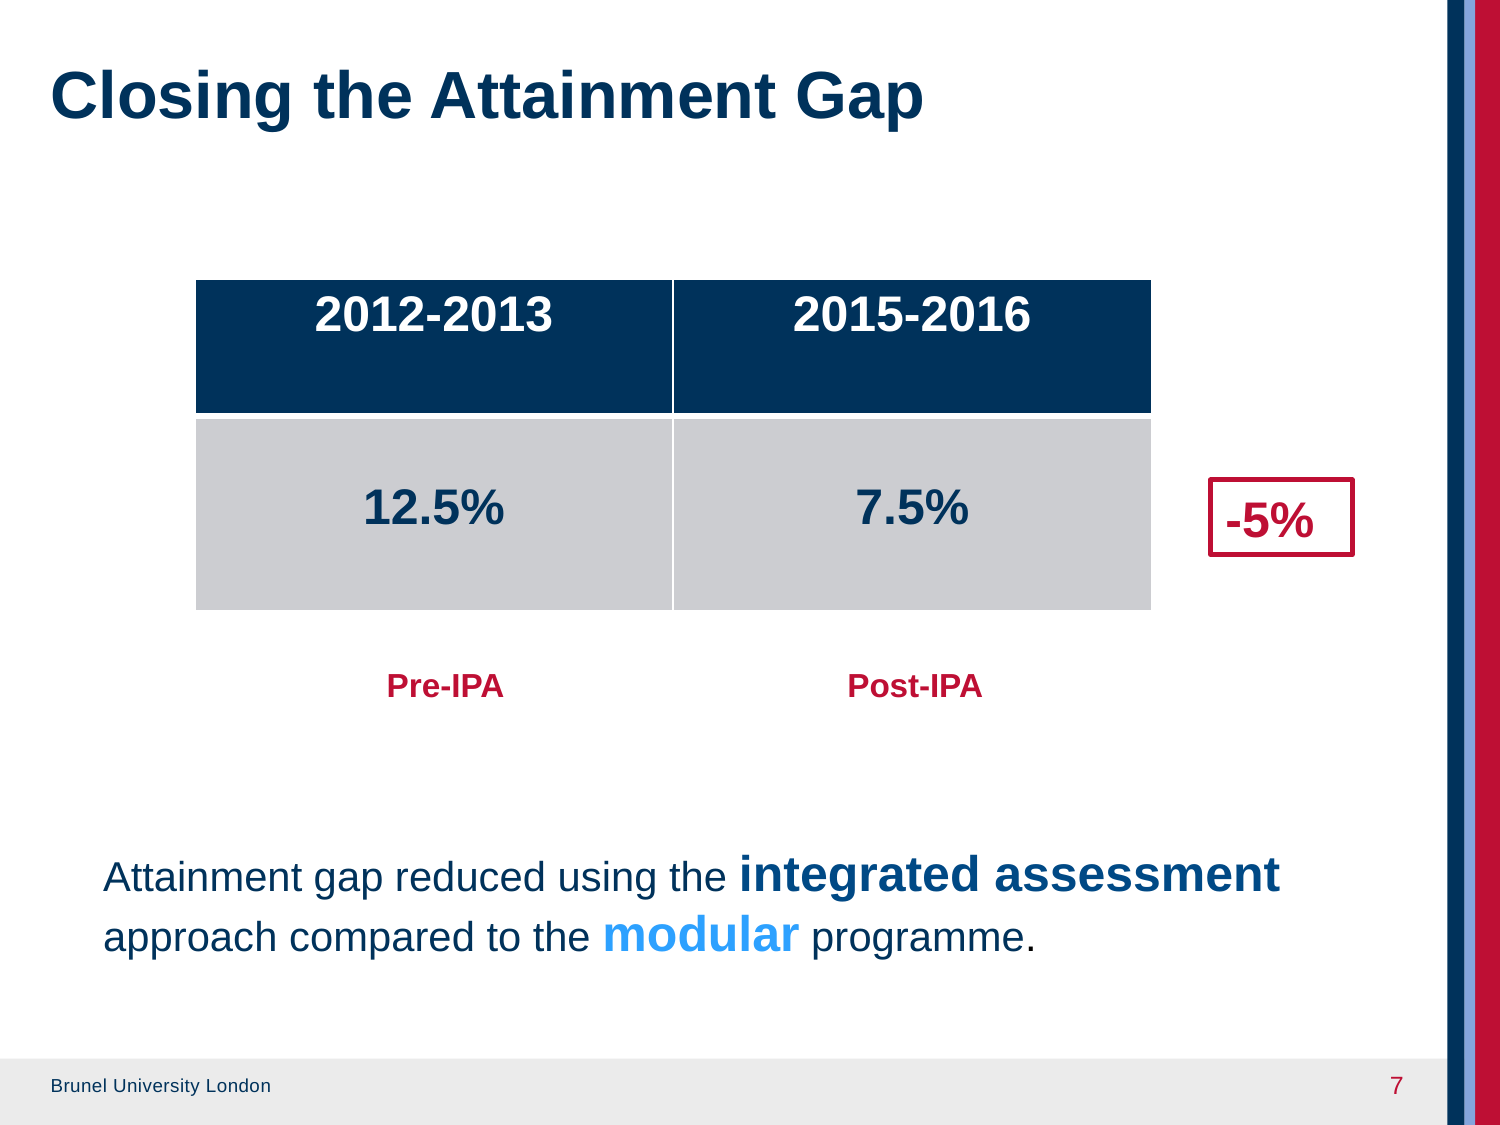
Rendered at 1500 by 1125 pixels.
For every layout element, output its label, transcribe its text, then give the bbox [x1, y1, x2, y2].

slide_number 7 [1068, 1054, 1419, 1115]
text_box Attainment gap reduced using the integrated assessment approach compared to the modular programme. [88, 834, 1365, 969]
table_header 2015-2016 [674, 280, 1151, 413]
table_header 2012-2013 [196, 280, 672, 413]
text_box -5% [1210, 479, 1353, 555]
table_cell 12.5% [196, 419, 672, 610]
text_box Post-IPA [832, 656, 1022, 712]
title Closing the Attainment Gap [35, 44, 1400, 197]
text_box Pre-IPA [371, 656, 561, 712]
table_cell 7.5% [674, 419, 1151, 610]
